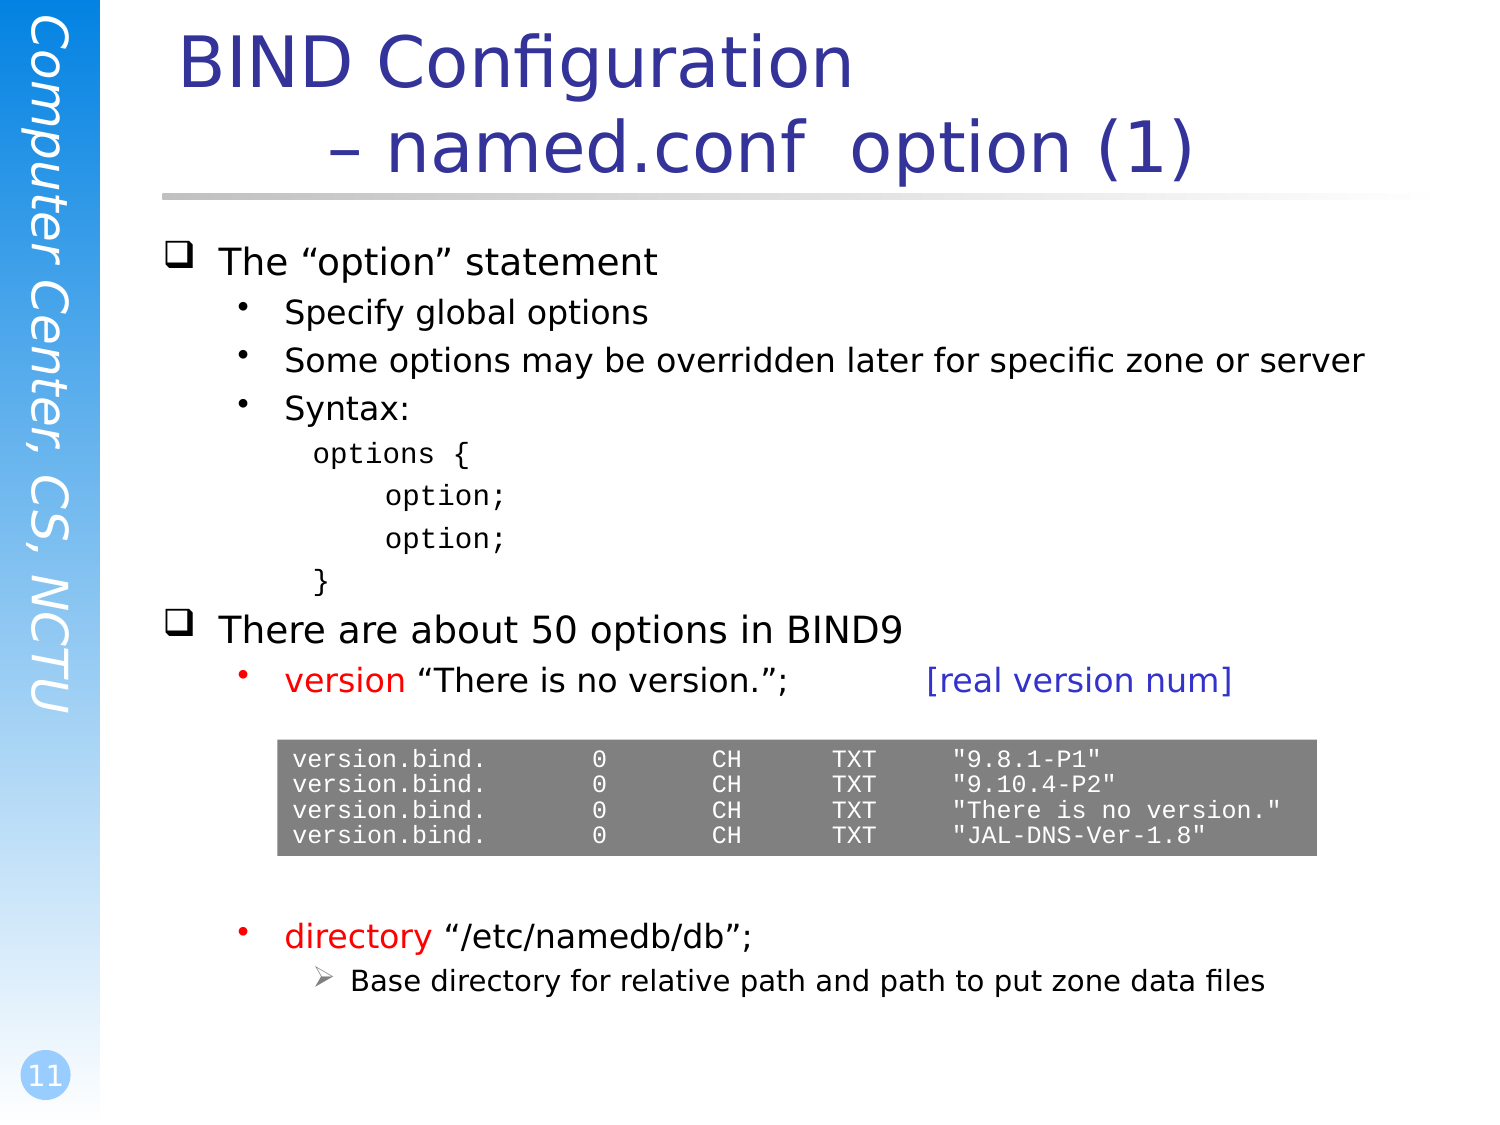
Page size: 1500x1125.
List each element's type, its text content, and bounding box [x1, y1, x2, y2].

text_box version.bind. 0 CH TXT "9.8.1-P1" version.bind. 0 CH TXT "9.10.4-P2" version.bind. 0 CH TXT "There is no version." version.bind. 0 CH TXT "JAL-DNS-Ver-1.8" [277, 739, 1317, 856]
title BIND Configuration – named.conf option (1) [162, 18, 1438, 185]
list The “option” statement Specify global options Some options may be overridden later for specific zone or server Syntax: options { option; option; } There are about 50 options in BIND9 version “There is no version.”; [real version num] directory “/etc/namedb/db”; Base directory for relative path and path to put zone data files [162, 237, 1450, 1025]
